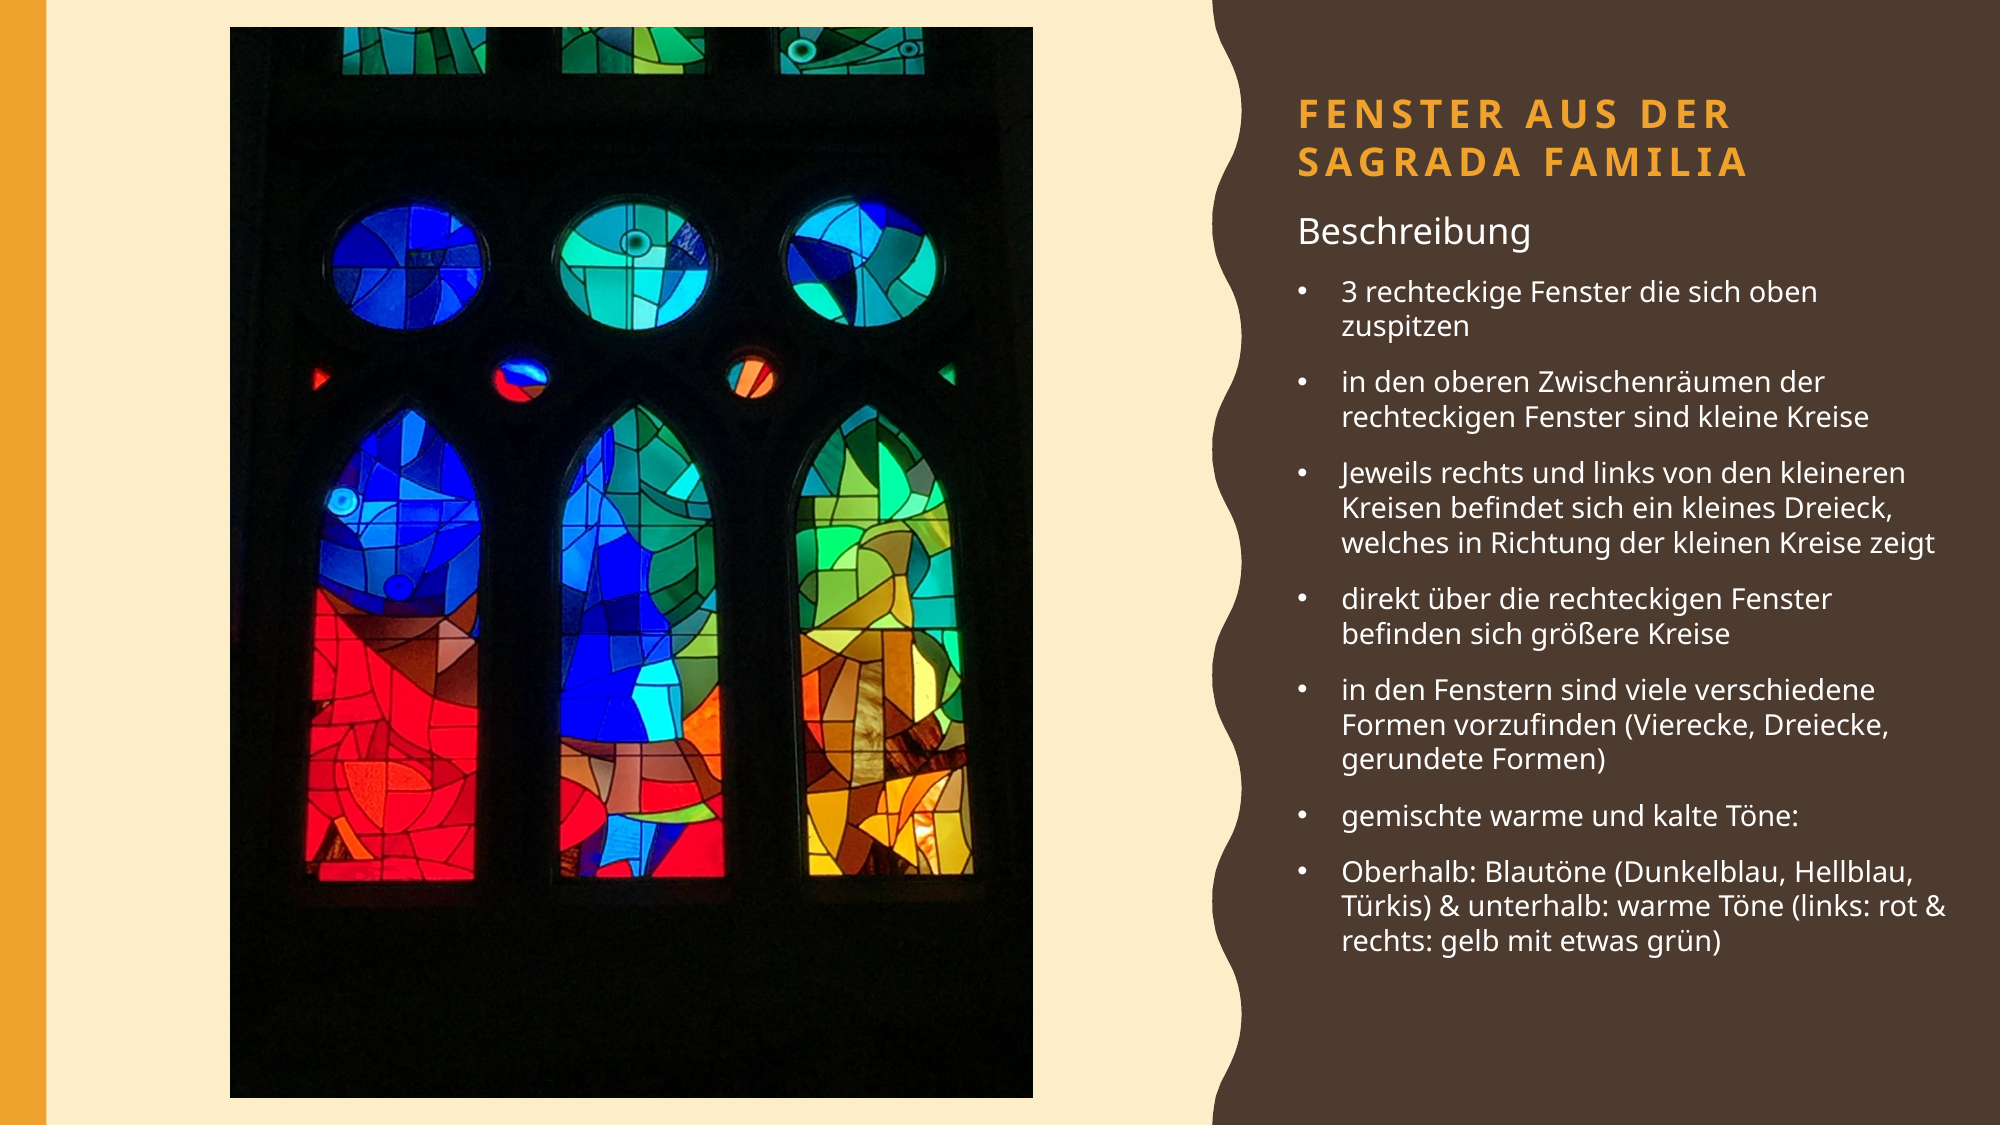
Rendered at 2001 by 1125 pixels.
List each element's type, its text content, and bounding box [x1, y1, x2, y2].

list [230, 27, 1033, 1098]
list Beschreibung 3 rechteckige Fenster die sich oben zuspitzen in den oberen Zwischenräumen der rechteckigen Fenster sind kleine Kreise Jeweils rechts und links von den kleineren Kreisen befindet sich ein kleines Dreieck, welches in Richtung der kleinen Kreise zeigt direkt über die rechteckigen Fenster befinden sich größere Kreise in den Fenstern sind viele verschiedene Formen vorzufinden (Vierecke, Dreiecke, gerundete Formen) gemischte warme und kalte Töne: Oberhalb: Blautöne (Dunkelblau, Hellblau, Türkis) & unterhalb: warme Töne (links: rot & rechts: gelb mit etwas grün) [1282, 191, 1963, 969]
title Fenster aus der Sagrada Familia [1282, 32, 1963, 191]
